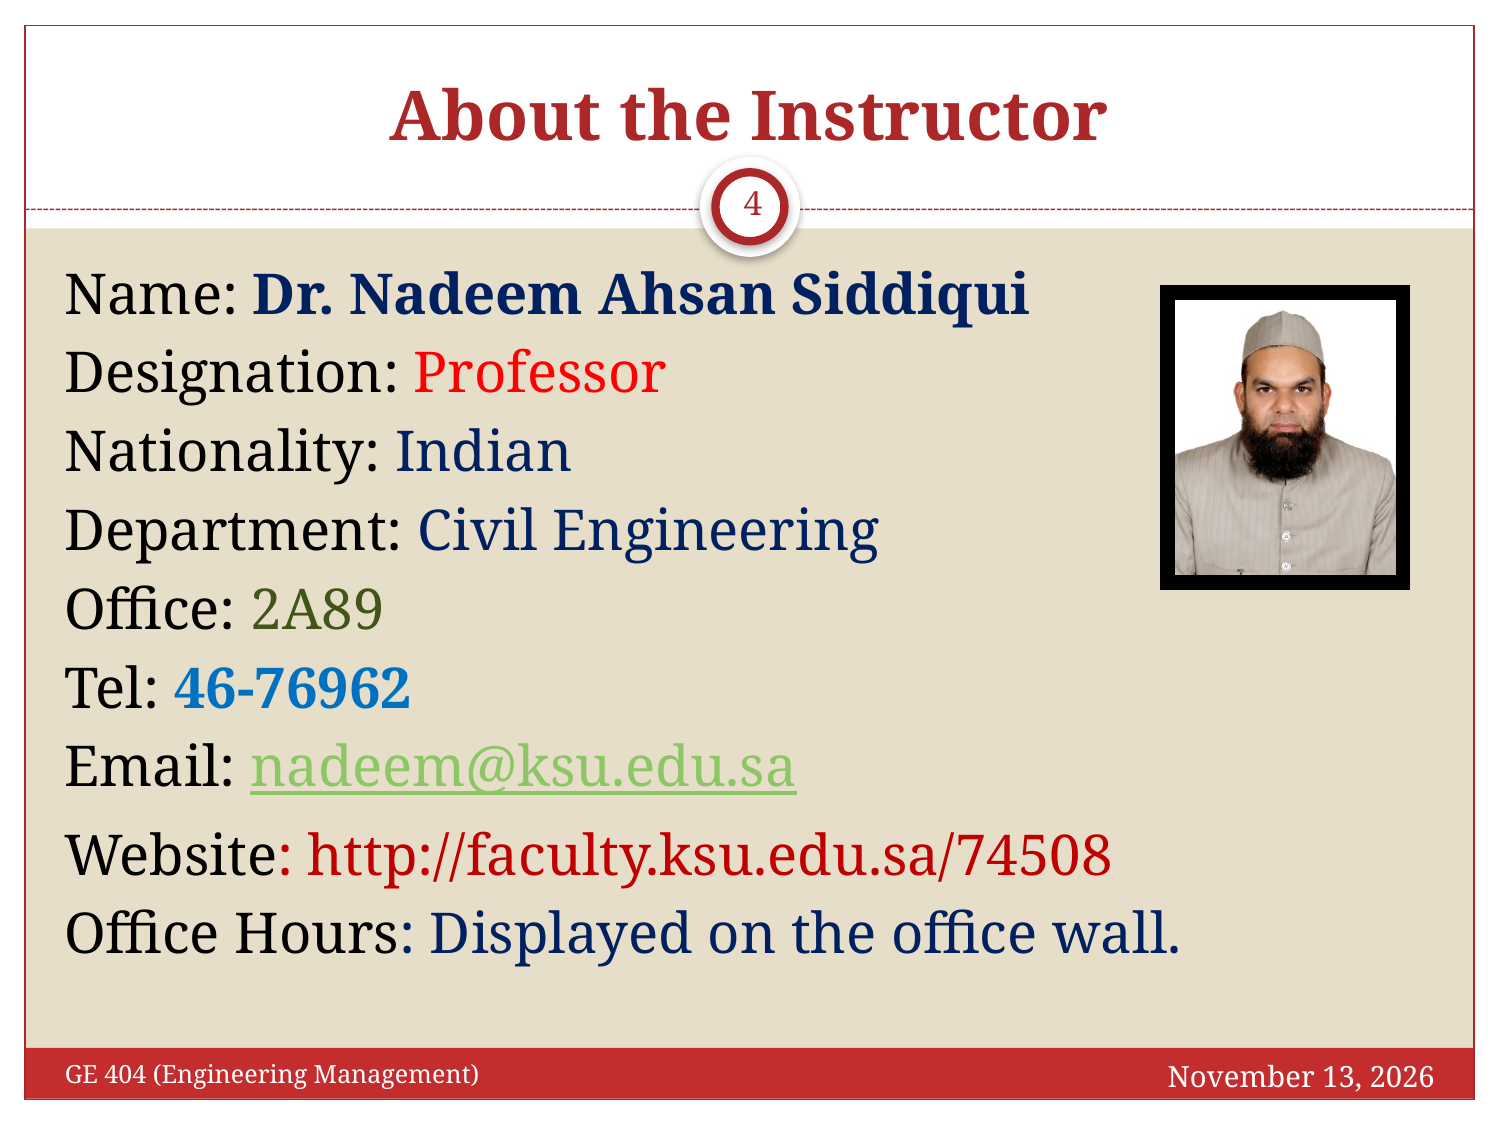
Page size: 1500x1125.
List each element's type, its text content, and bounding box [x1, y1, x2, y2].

slide_number 4 [715, 168, 791, 241]
title About the Instructor [49, 37, 1450, 162]
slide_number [950, 1050, 1450, 1111]
footer GE 404 (Engineering Management) [50, 1051, 638, 1112]
picture [1174, 299, 1397, 576]
list Name: Dr. Nadeem Ahsan Siddiqui Designation: Professor Nationality: Indian Department: Civil Engineering Office: 2A89 Tel: 46-76962 Email: nadeem@ksu.edu.sa Website: http://faculty.ksu.edu.sa/74508 Office Hours: Displayed on the office wall. [49, 250, 1445, 1001]
